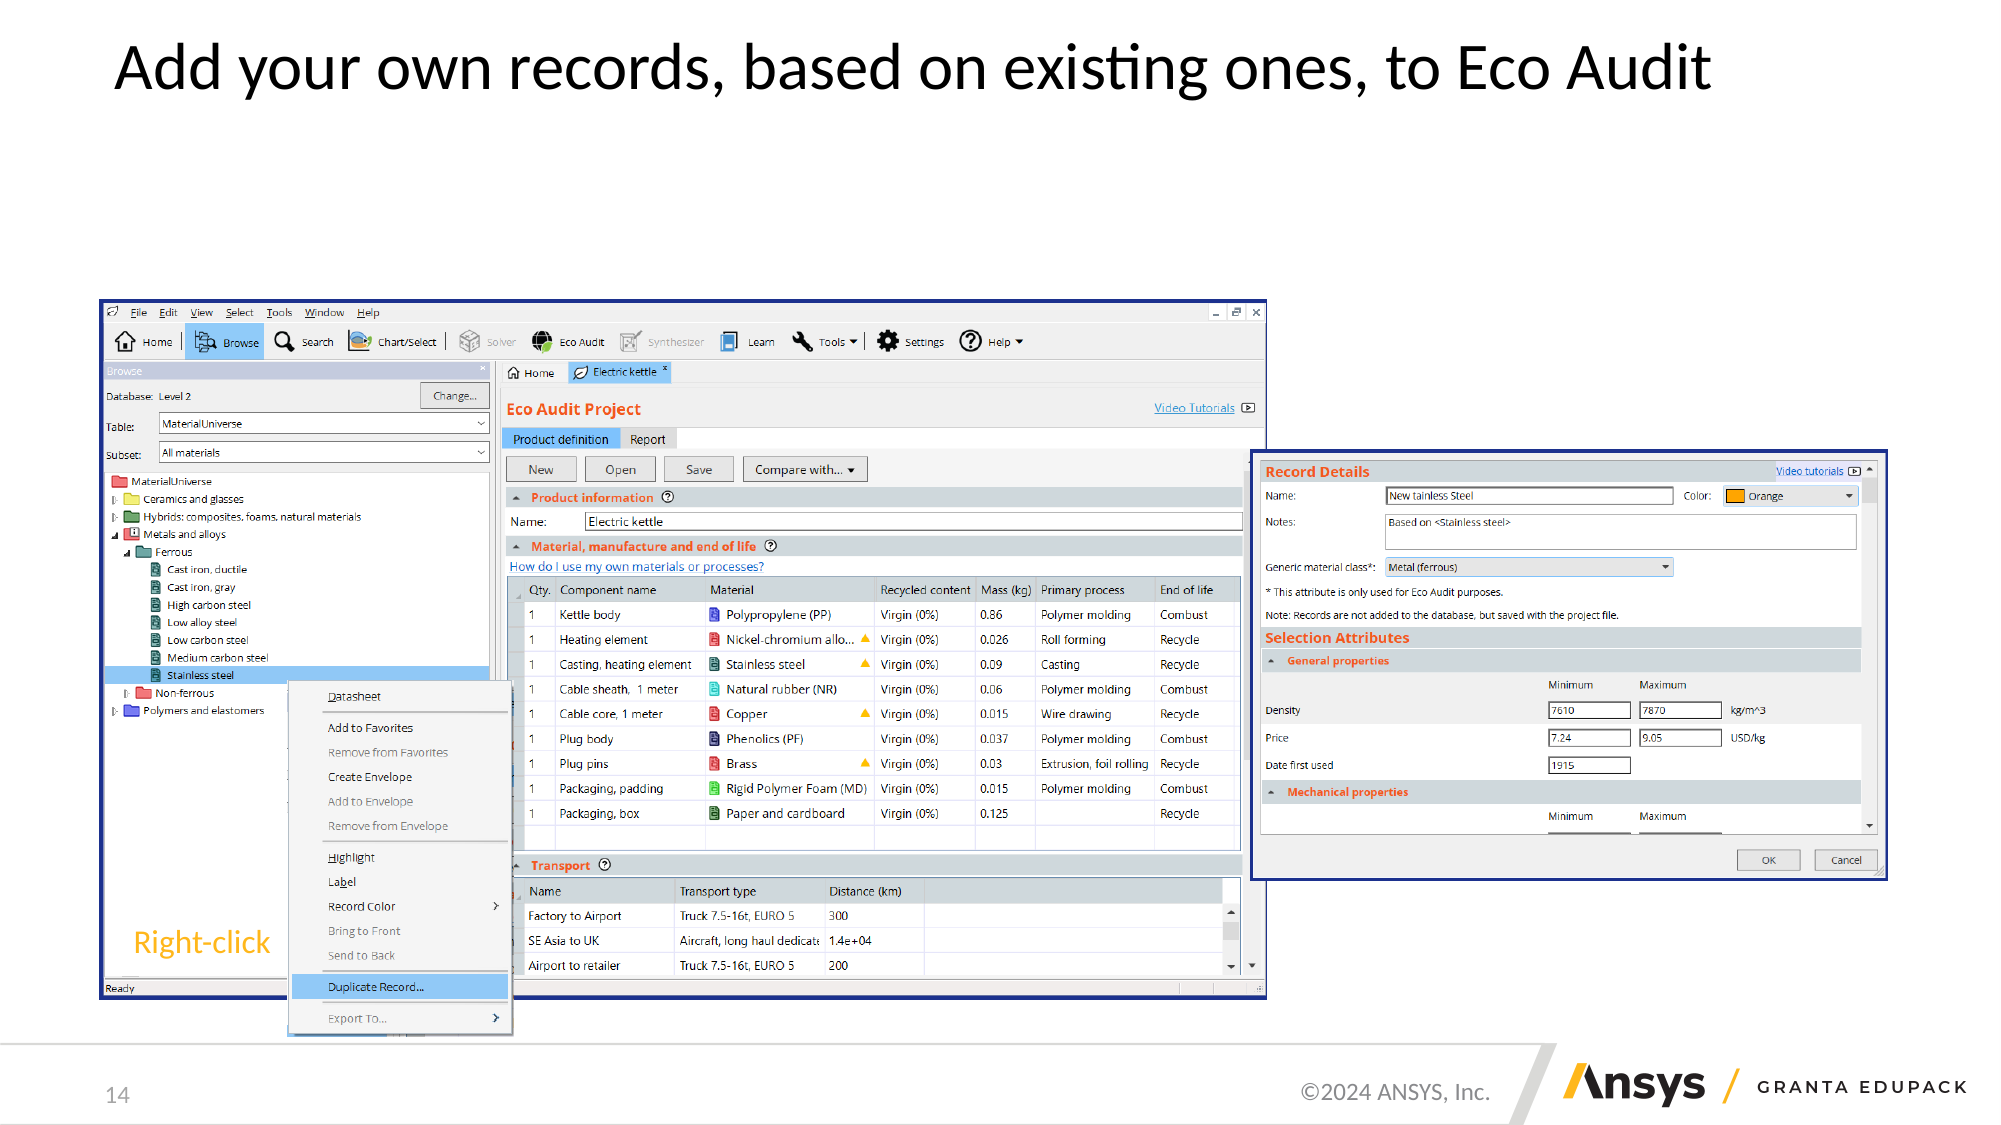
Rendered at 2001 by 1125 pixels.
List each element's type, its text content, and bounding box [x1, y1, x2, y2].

title Add your own records, based on existing ones, to Eco Audit [99, 24, 1925, 164]
slide_number 14 [89, 1073, 540, 1114]
picture [0, 0, 2000, 1125]
